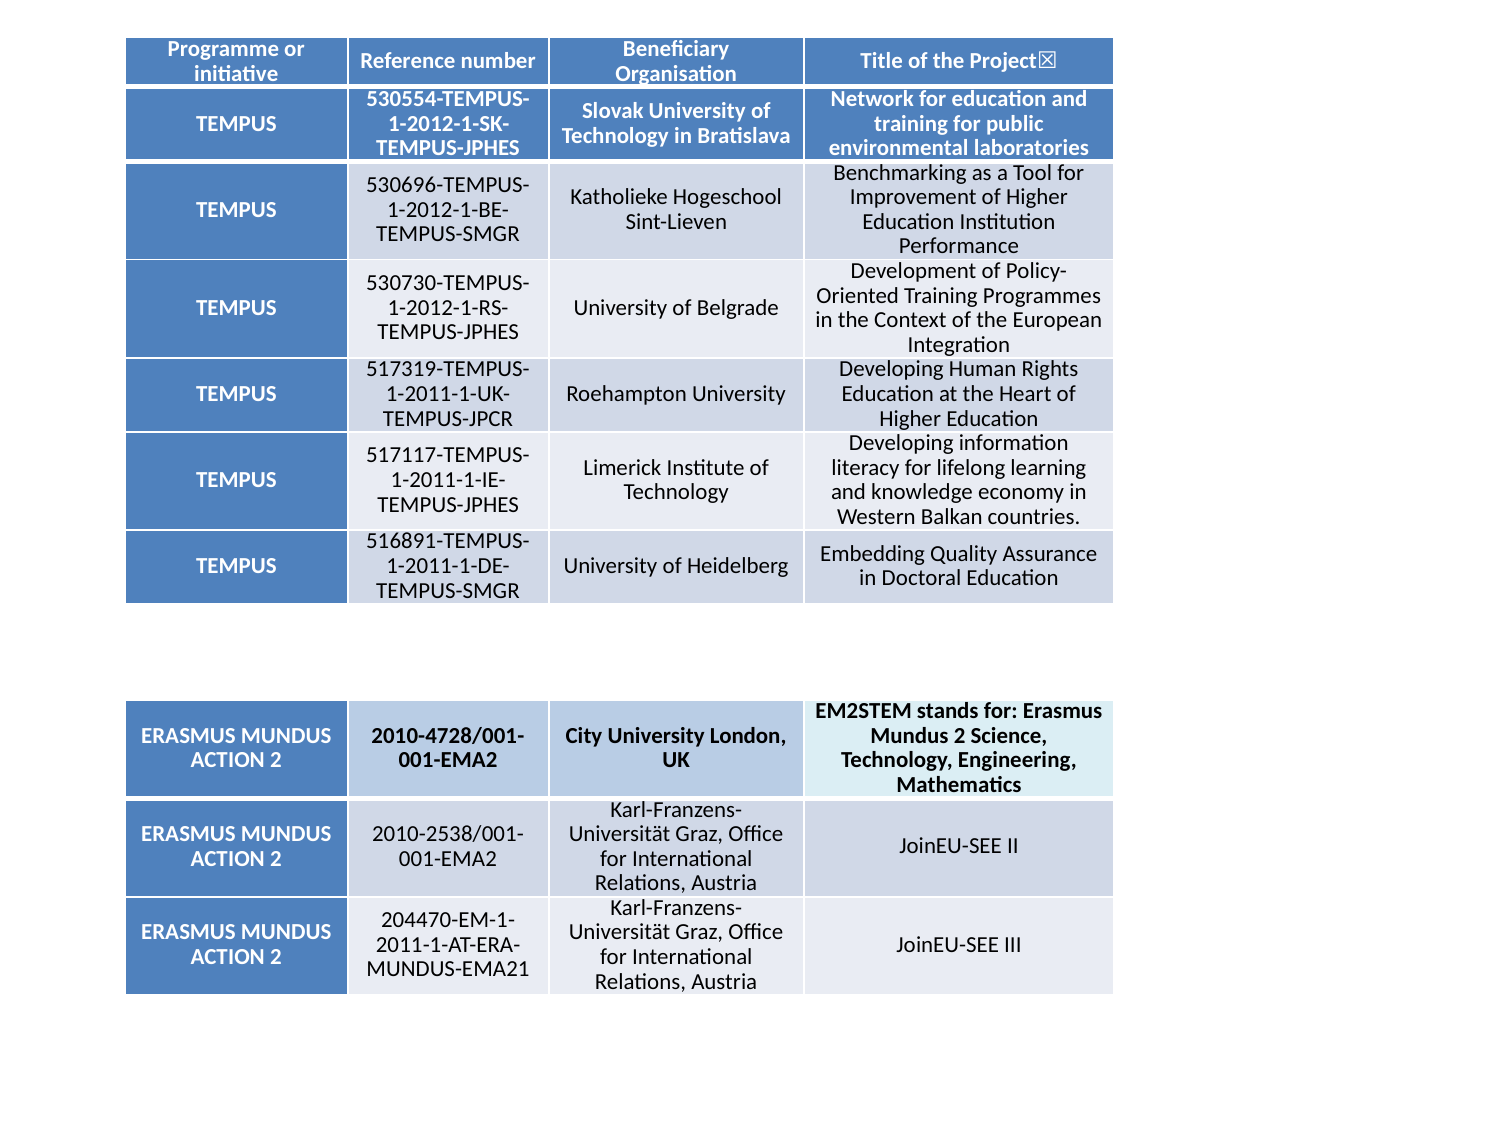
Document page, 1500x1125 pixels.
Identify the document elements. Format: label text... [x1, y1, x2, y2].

table_cell Developing Human Rights Education at the Heart of Higher Education [805, 359, 1113, 431]
table_header Title of the Project☒ [805, 38, 1113, 84]
table_header Network for education and training for public environmental laboratories [805, 89, 1113, 159]
table_cell 517117-TEMPUS-1-2011-1-IE-TEMPUS-JPHES [349, 433, 548, 529]
table_cell TEMPUS [126, 433, 347, 529]
table_header Programme or initiative [126, 38, 347, 84]
table_header Slovak University of Technology in Bratislava [550, 89, 803, 159]
table_cell 530696-TEMPUS-1-2012-1-BE-TEMPUS-SMGR [349, 164, 548, 259]
table_cell TEMPUS [126, 164, 347, 259]
table_header City University London, UK [550, 701, 803, 796]
table_cell Katholieke Hogeschool Sint-Lieven [550, 164, 803, 259]
table_cell Developing information literacy for lifelong learning and knowledge economy in Western Balkan countries. [805, 433, 1113, 529]
table_cell Karl-Franzens-Universität Graz, Office for International Relations, Austria [550, 898, 803, 994]
table_cell Benchmarking as a Tool for Improvement of Higher Education Institution Performance [805, 164, 1113, 259]
table_header Reference number [349, 38, 548, 84]
table_cell 516891-TEMPUS-1-2011-1-DE-TEMPUS-SMGR [349, 531, 548, 603]
table_cell ERASMUS MUNDUS ACTION 2 [126, 898, 347, 994]
table_cell JoinEU-SEE II [805, 801, 1113, 896]
table_cell Embedding Quality Assurance in Doctoral Education [805, 531, 1113, 603]
table_header ERASMUS MUNDUS ACTION 2 [126, 701, 347, 796]
table_cell University of Belgrade [550, 260, 803, 357]
table_cell Karl-Franzens-Universität Graz, Office for International Relations, Austria [550, 801, 803, 896]
table_header 2010-4728/001-001-EMA2 [349, 701, 548, 796]
table_cell ERASMUS MUNDUS ACTION 2 [126, 801, 347, 896]
table_header 530554-TEMPUS-1-2012-1-SK-TEMPUS-JPHES [349, 89, 548, 159]
table_header EM2STEM stands for: Erasmus Mundus 2 Science, Technology, Engineering, Mathematics [805, 701, 1113, 796]
table_cell 530730-TEMPUS-1-2012-1-RS-TEMPUS-JPHES [349, 260, 548, 357]
table_cell Limerick Institute of Technology [550, 433, 803, 529]
table_cell JoinEU-SEE III [805, 898, 1113, 994]
table_cell Roehampton University [550, 359, 803, 431]
table_cell 517319-TEMPUS-1-2011-1-UK-TEMPUS-JPCR [349, 359, 548, 431]
table_cell 2010-2538/001-001-EMA2 [349, 801, 548, 896]
table_header TEMPUS [126, 89, 347, 159]
table_cell TEMPUS [126, 260, 347, 357]
table_cell TEMPUS [126, 359, 347, 431]
table_cell TEMPUS [126, 531, 347, 603]
table_header Beneficiary Organisation [550, 38, 803, 84]
table_cell 204470-EM-1-2011-1-AT-ERA-MUNDUS-EMA21 [349, 898, 548, 994]
table_cell Development of Policy-Oriented Training Programmes in the Context of the European Integration [805, 260, 1113, 357]
table_cell University of Heidelberg [550, 531, 803, 603]
